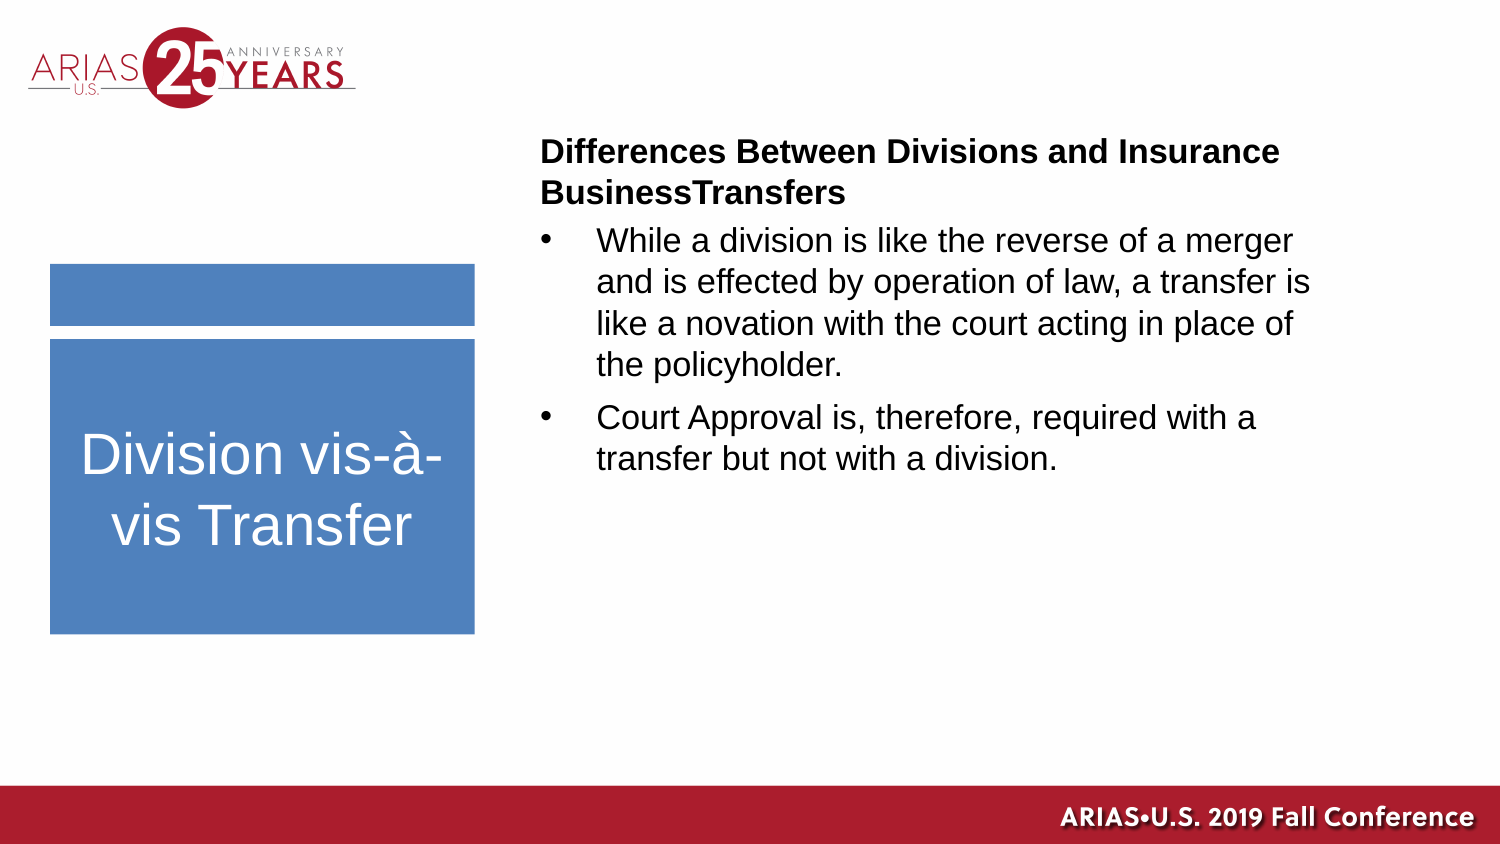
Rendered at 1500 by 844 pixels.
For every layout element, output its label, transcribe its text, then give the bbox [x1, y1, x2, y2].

picture [0, 0, 1500, 844]
text_box Division vis-à-vis Transfer [50, 339, 475, 635]
text_box [50, 263, 475, 326]
list Differences Between Divisions and Insurance BusinessTransfers While a division is like the reverse of a merger and is effected by operation of law, a transfer is like a novation with the court acting in place of the policyholder. Court Approval is, therefore, required with a transfer but not with a division. [525, 121, 1363, 660]
